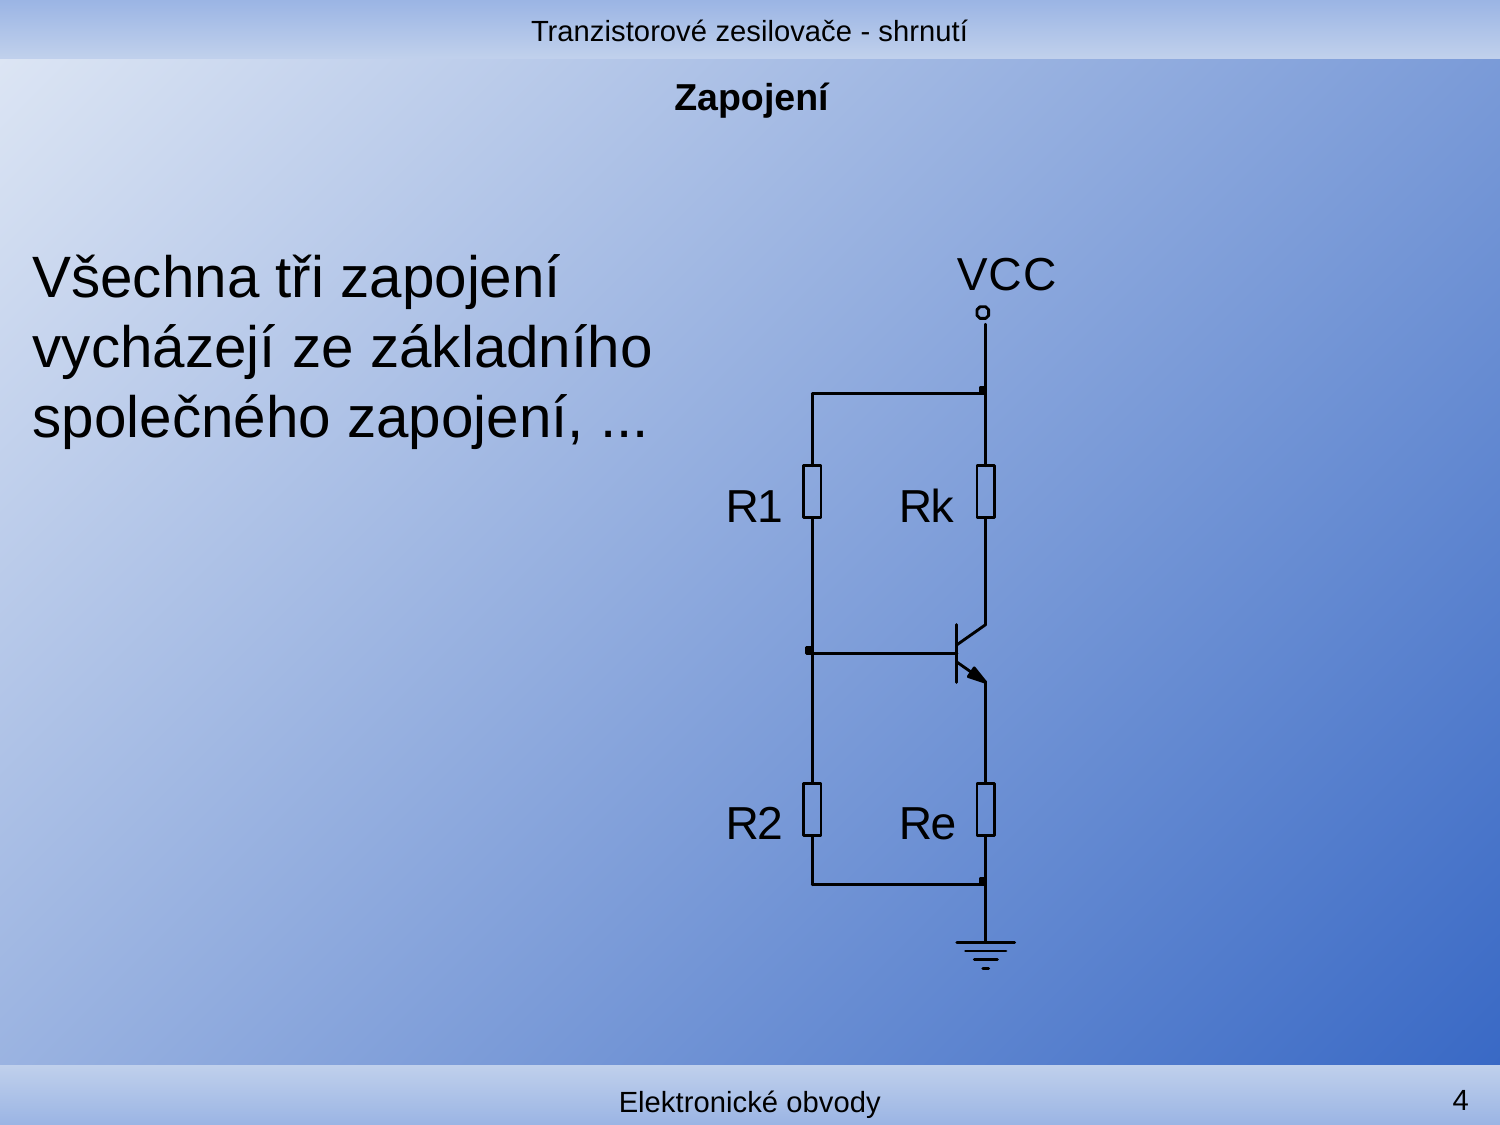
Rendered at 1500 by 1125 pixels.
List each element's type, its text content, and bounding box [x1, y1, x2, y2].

slide_number Tranzistorové zesilovače - shrnutí [0, 0, 1500, 59]
picture [722, 231, 1076, 990]
title Zapojení [76, 65, 1427, 127]
footer Elektronické obvody [0, 1065, 1500, 1125]
slide_number 4 [1399, 1063, 1484, 1124]
text_box Všechna tři zapojení vycházejí ze základního společného zapojení, ... [17, 231, 680, 457]
